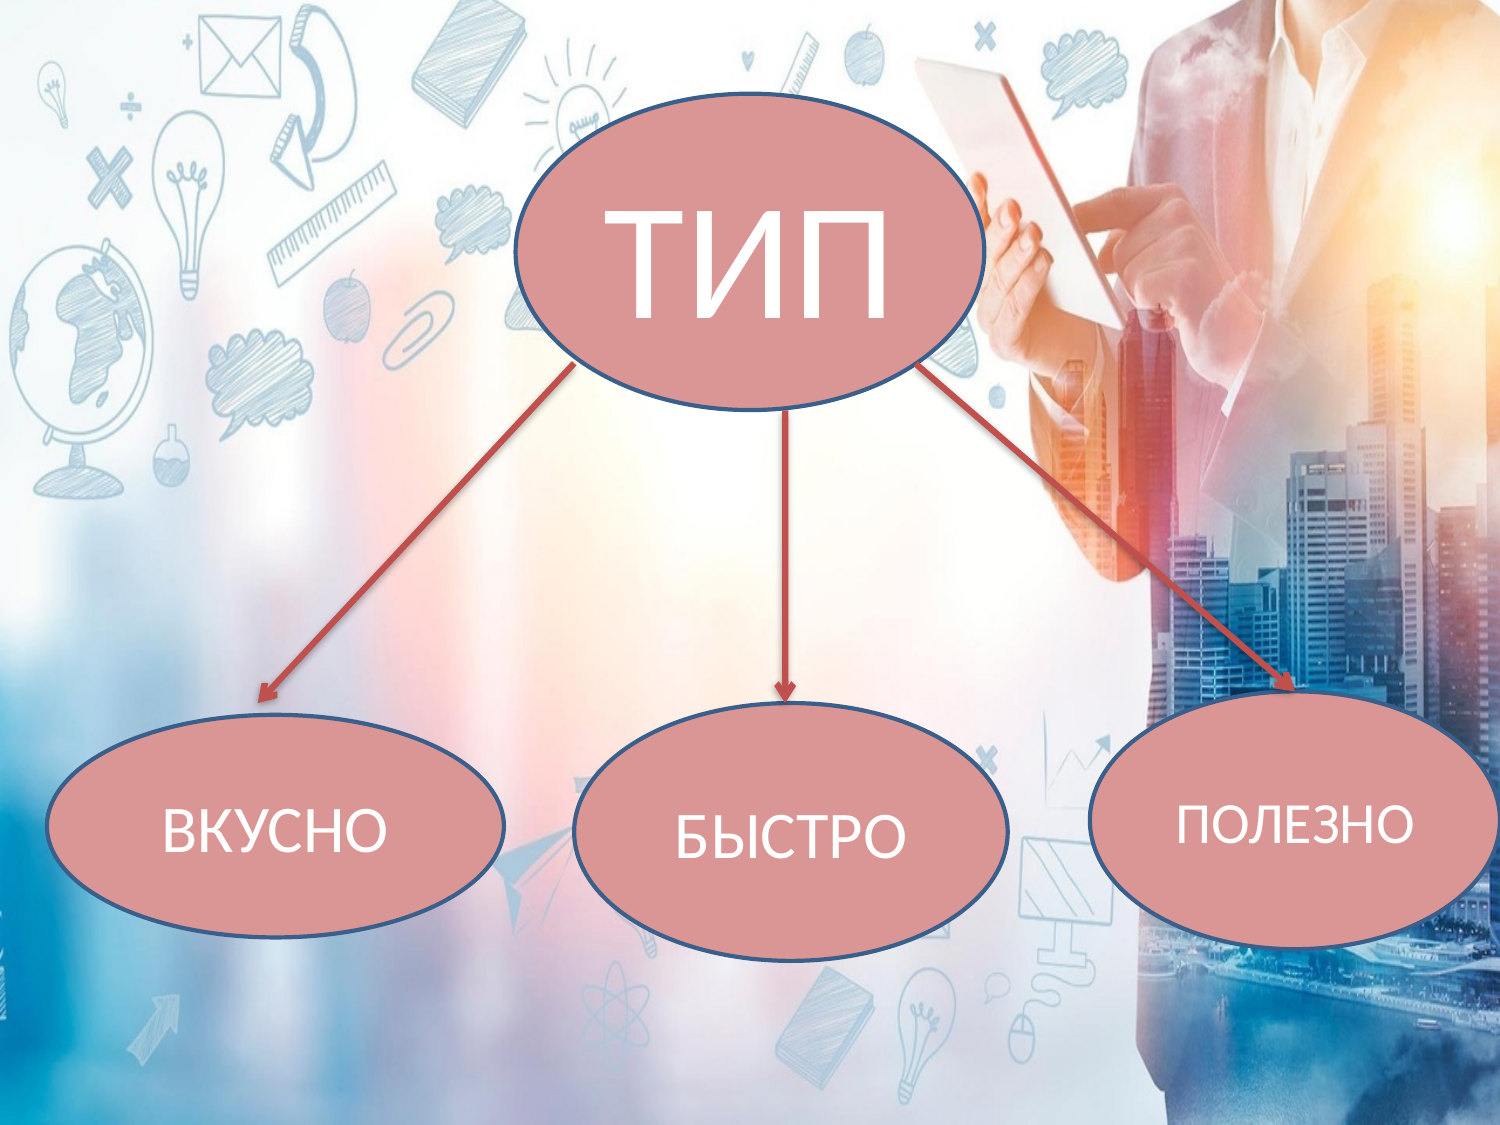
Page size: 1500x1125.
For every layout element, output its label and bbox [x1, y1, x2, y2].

picture [0, 0, 1500, 1125]
text_box [941, 337, 1270, 718]
picture [0, 966, 6, 1020]
text_box [245, 374, 587, 692]
